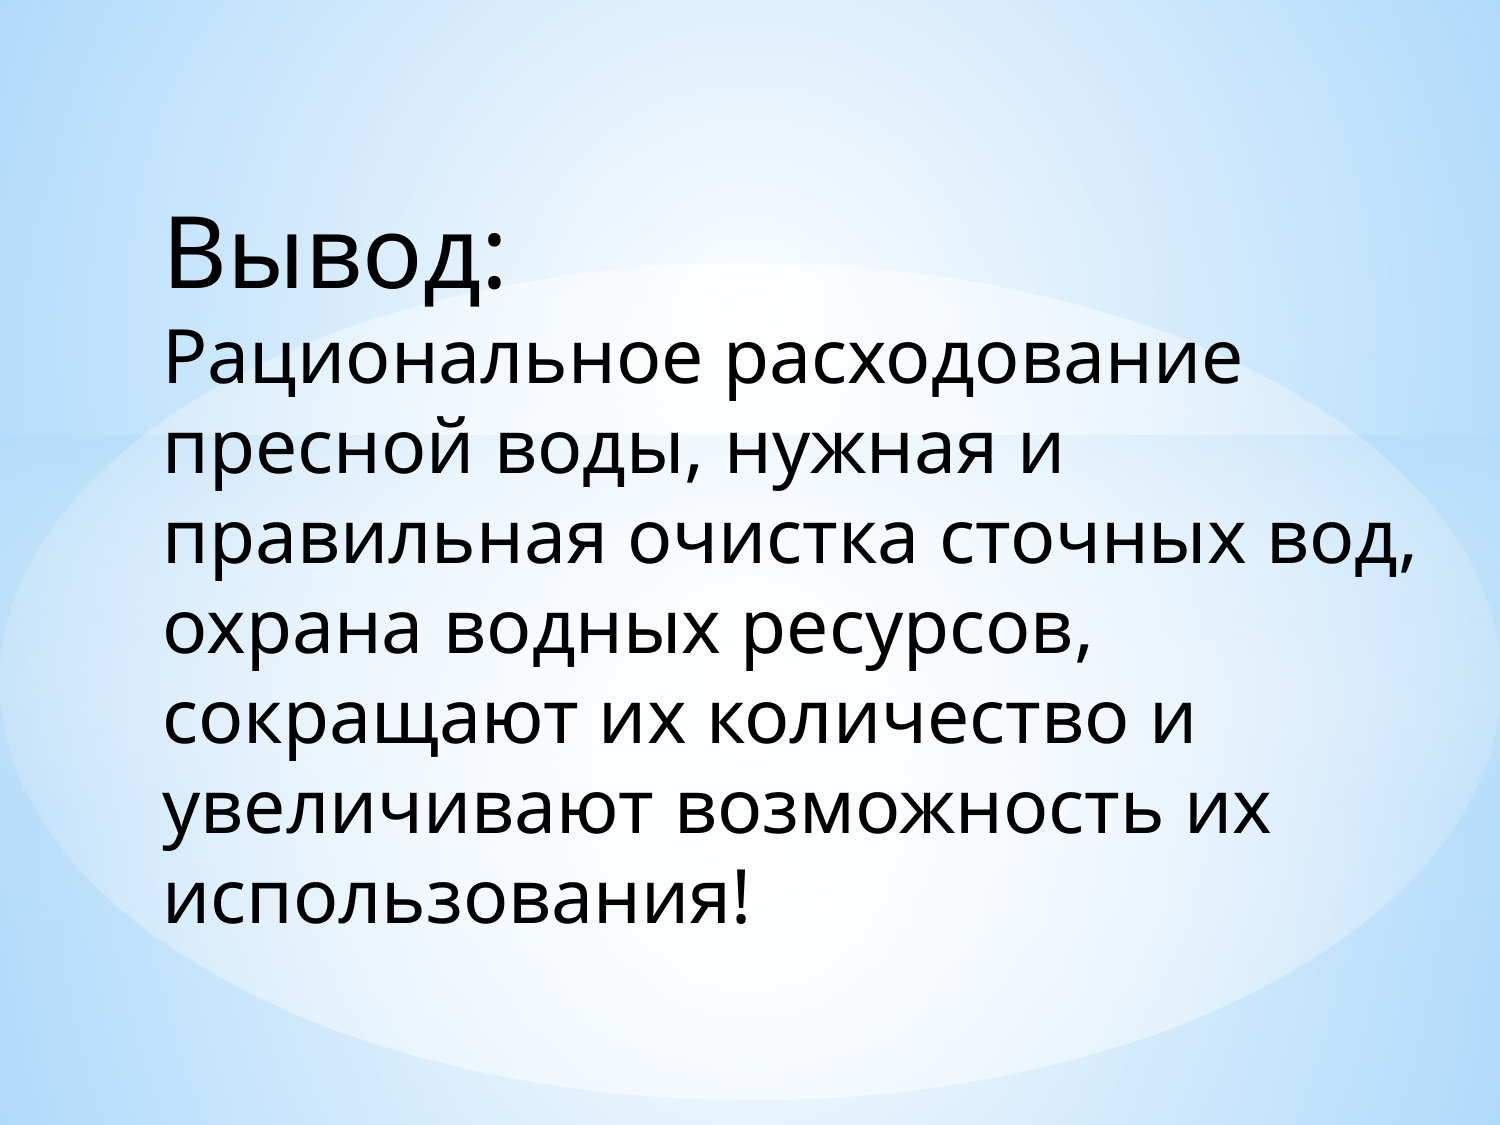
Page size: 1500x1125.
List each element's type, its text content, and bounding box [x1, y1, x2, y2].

title Вывод: Рациональное расходование пресной воды, нужная и правильная очистка сточных вод, охрана водных ресурсов, сокращают их количество и увеличивают возможность их использования! [147, 356, 1447, 1012]
